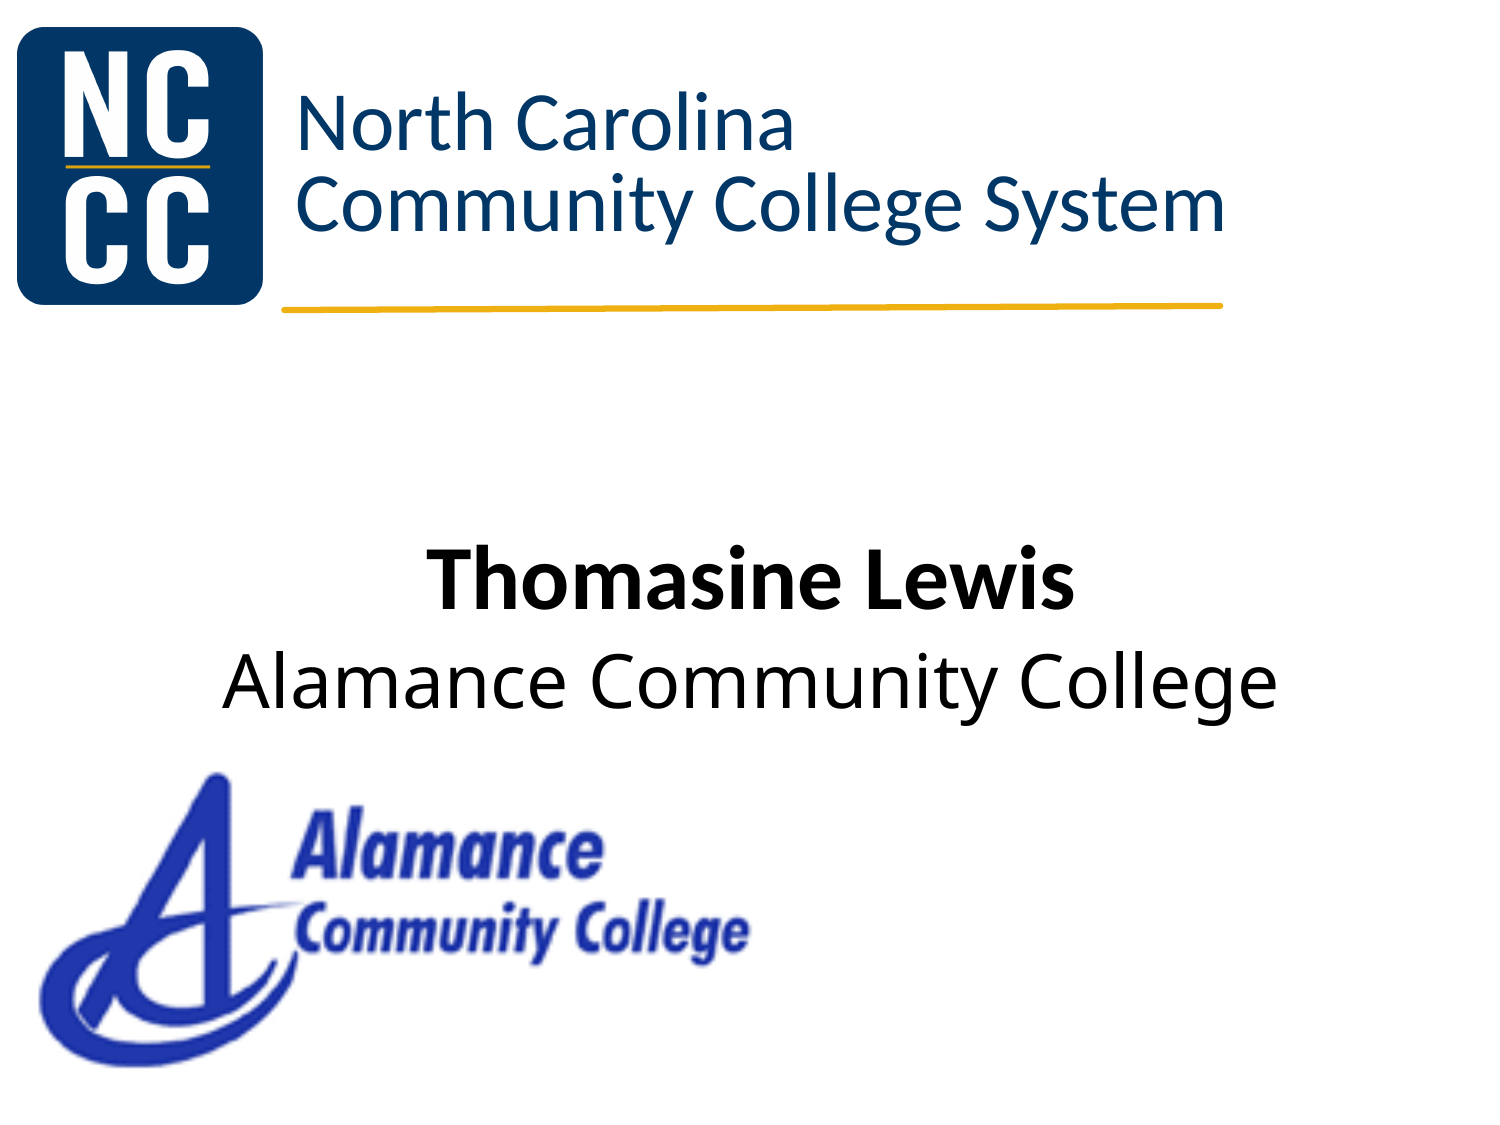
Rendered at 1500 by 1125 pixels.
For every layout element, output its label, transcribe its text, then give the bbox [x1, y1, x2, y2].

title Thomasine Lewis [150, 402, 1354, 636]
picture [37, 704, 812, 1125]
picture [17, 27, 263, 305]
subtitle Alamance Community College [150, 636, 1354, 909]
